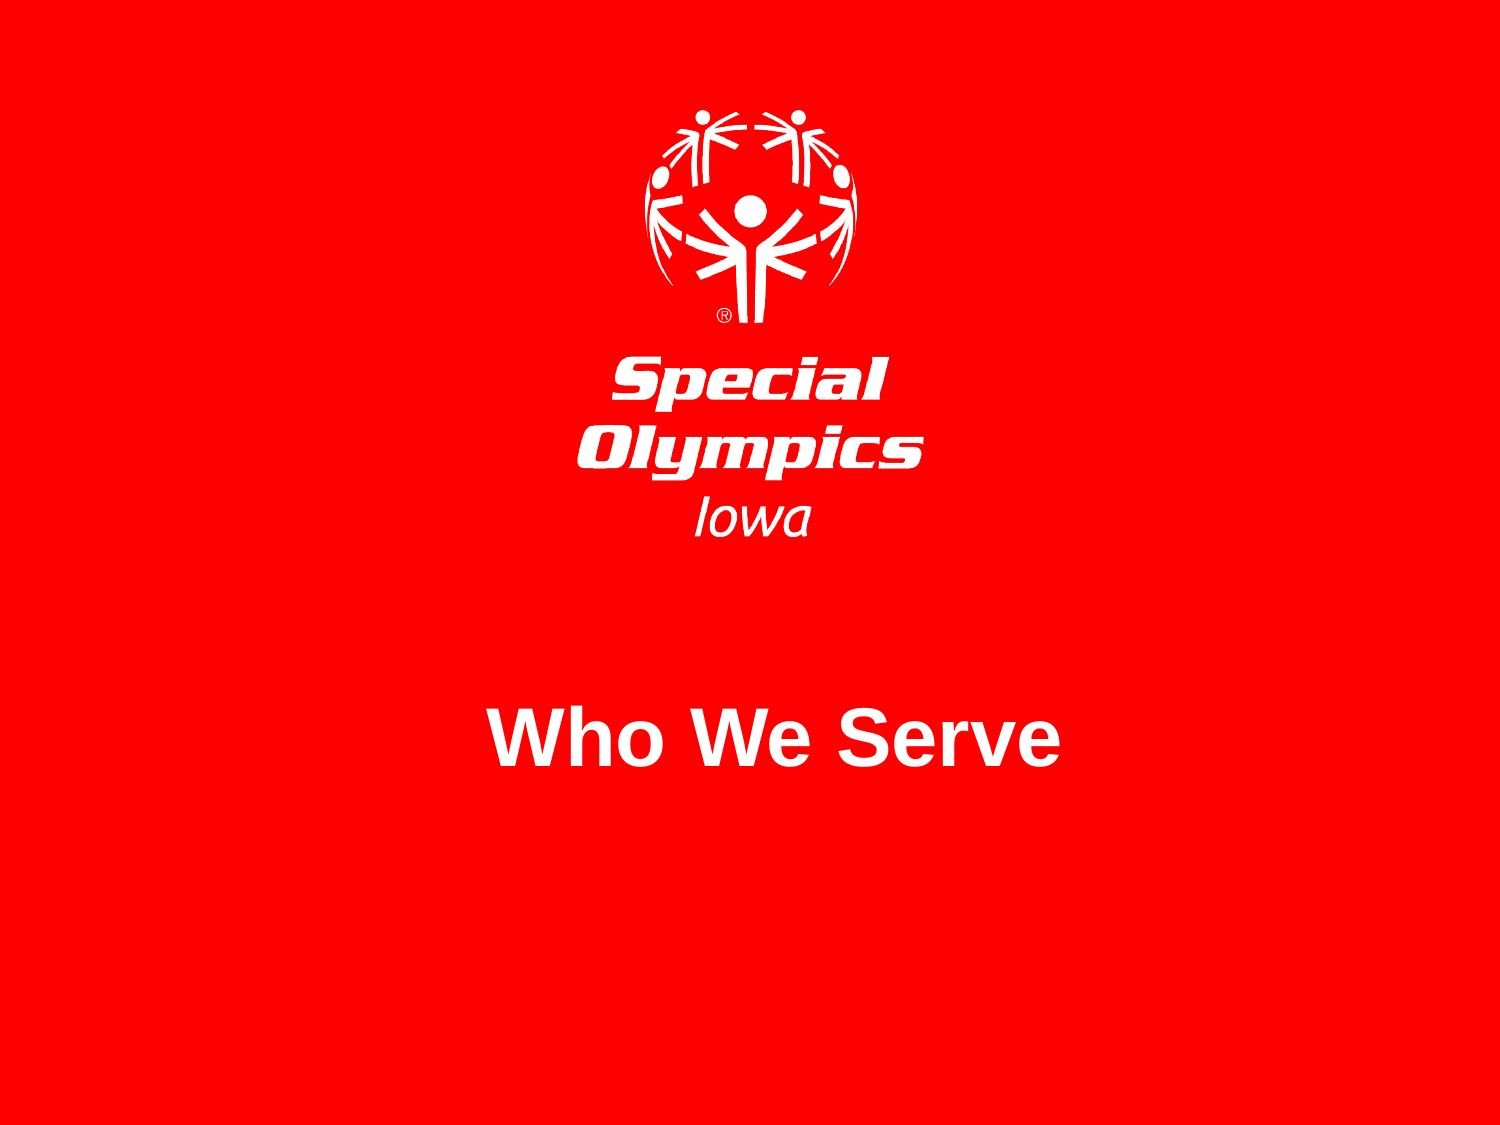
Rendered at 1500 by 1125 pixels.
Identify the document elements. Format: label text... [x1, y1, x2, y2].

text_box Who We Serve [425, 588, 1125, 851]
picture [472, 68, 1027, 594]
